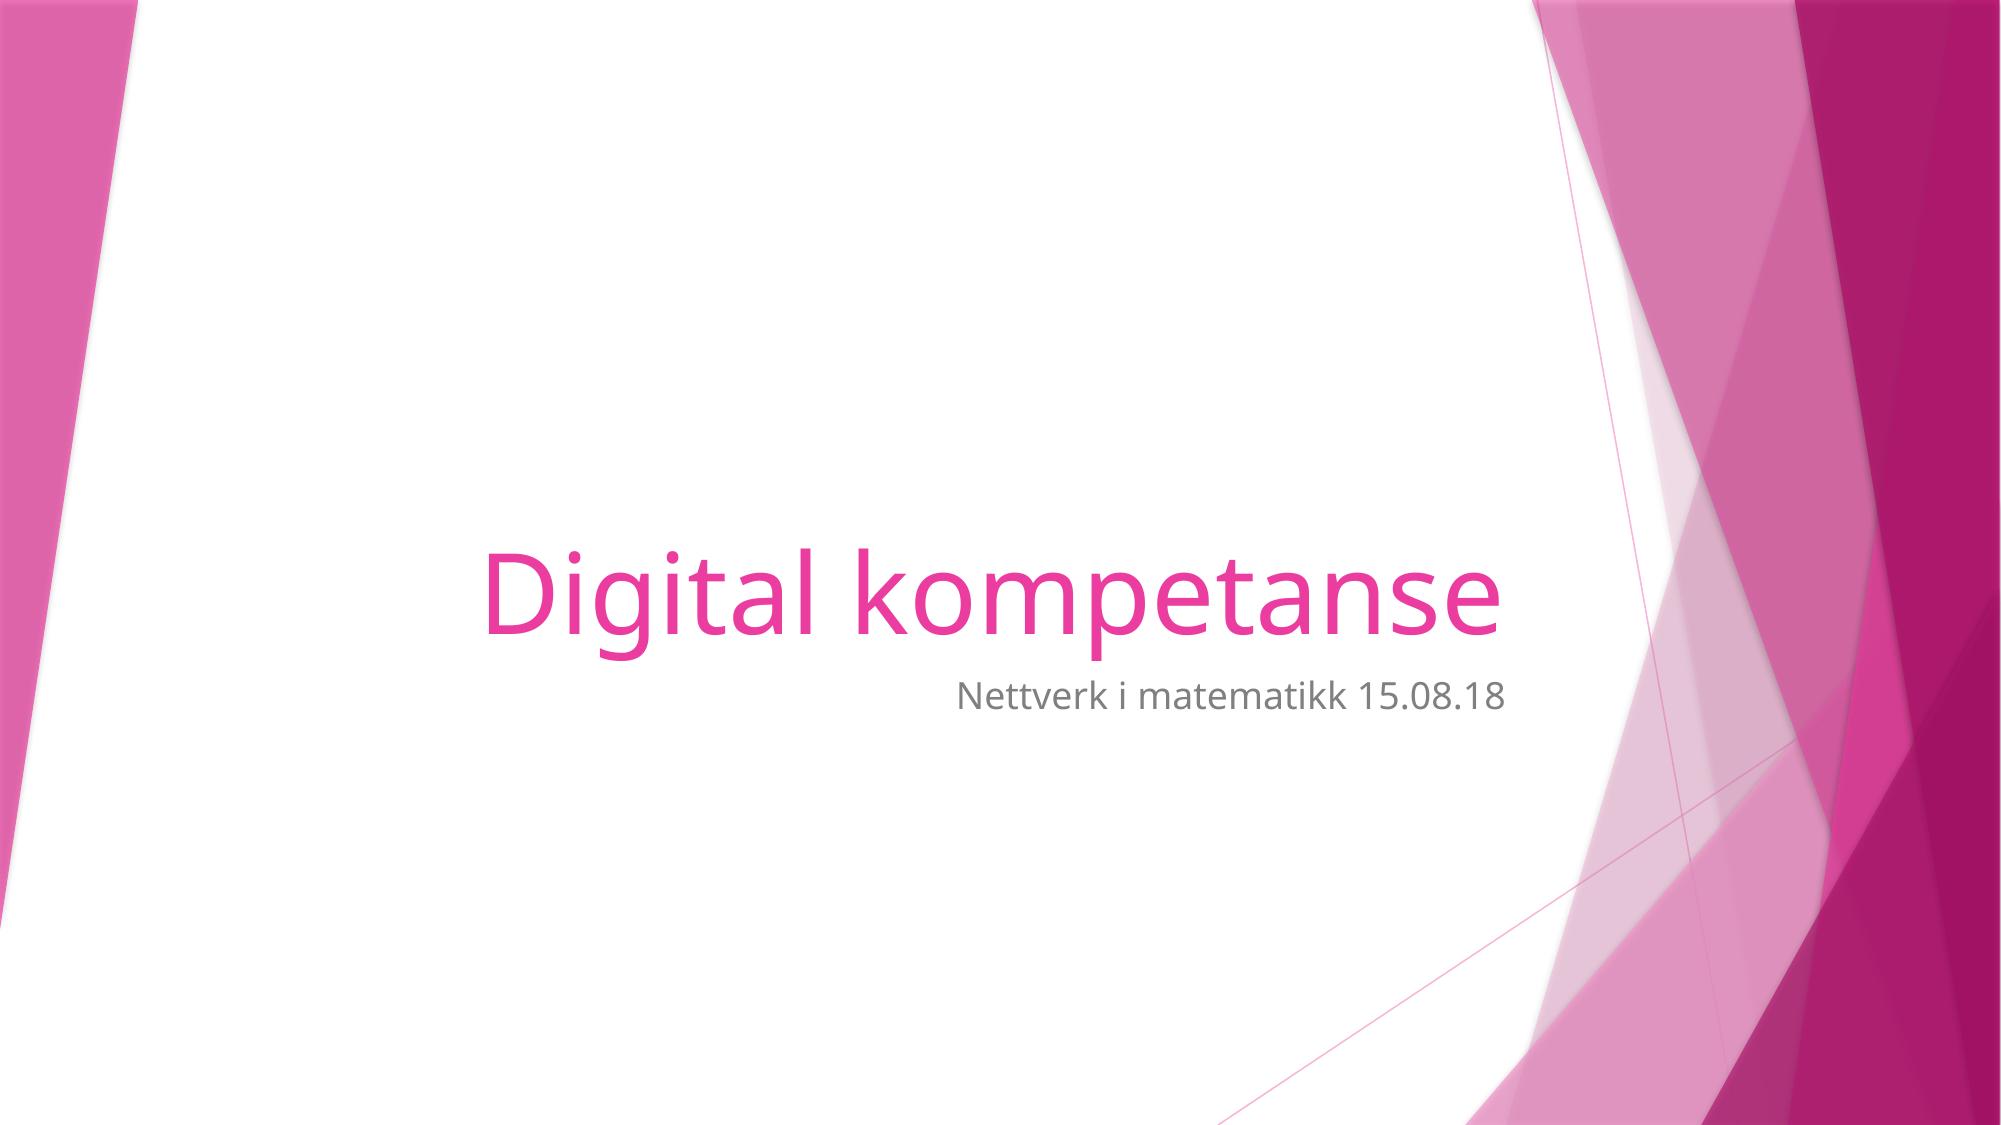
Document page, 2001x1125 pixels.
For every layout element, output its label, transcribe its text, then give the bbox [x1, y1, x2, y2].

title Digital kompetanse [247, 394, 1522, 664]
subtitle Nettverk i matematikk 15.08.18 [247, 664, 1522, 845]
